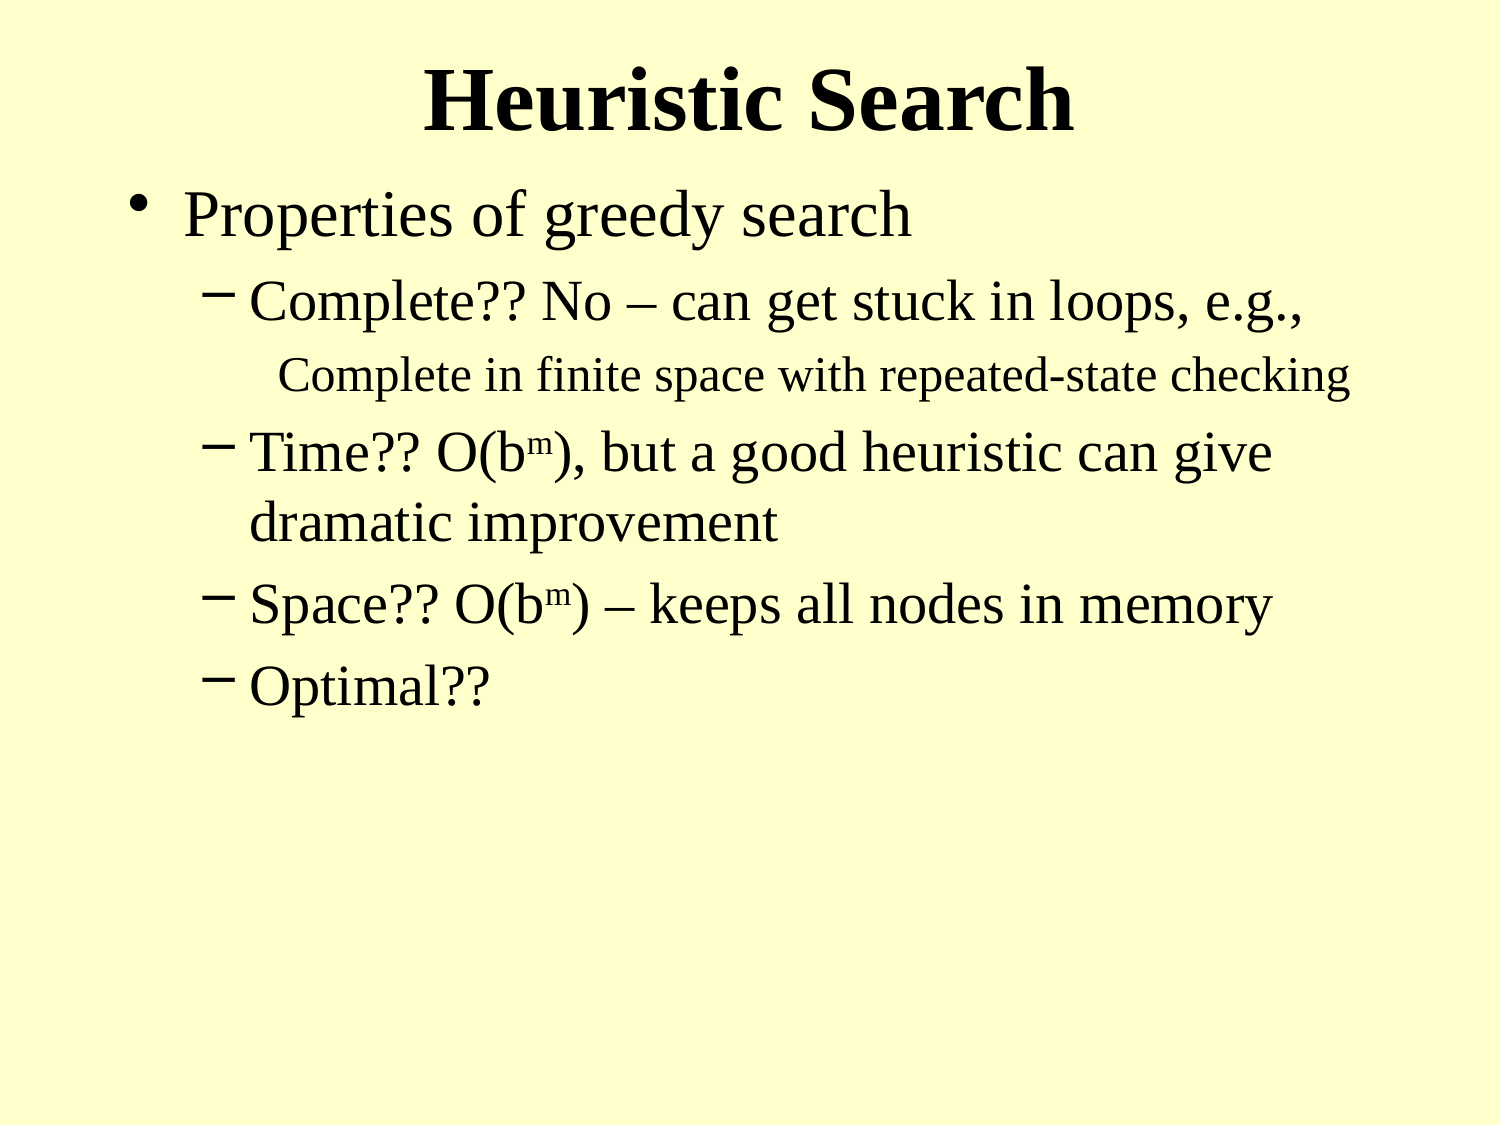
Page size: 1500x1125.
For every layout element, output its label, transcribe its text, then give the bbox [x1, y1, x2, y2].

title Heuristic Search [112, 0, 1388, 162]
list Properties of greedy search Complete?? No – can get stuck in loops, e.g., Complete in finite space with repeated-state checking Time?? O(bm), but a good heuristic can give dramatic improvement Space?? O(bm) – keeps all nodes in memory Optimal?? [112, 162, 1388, 1000]
